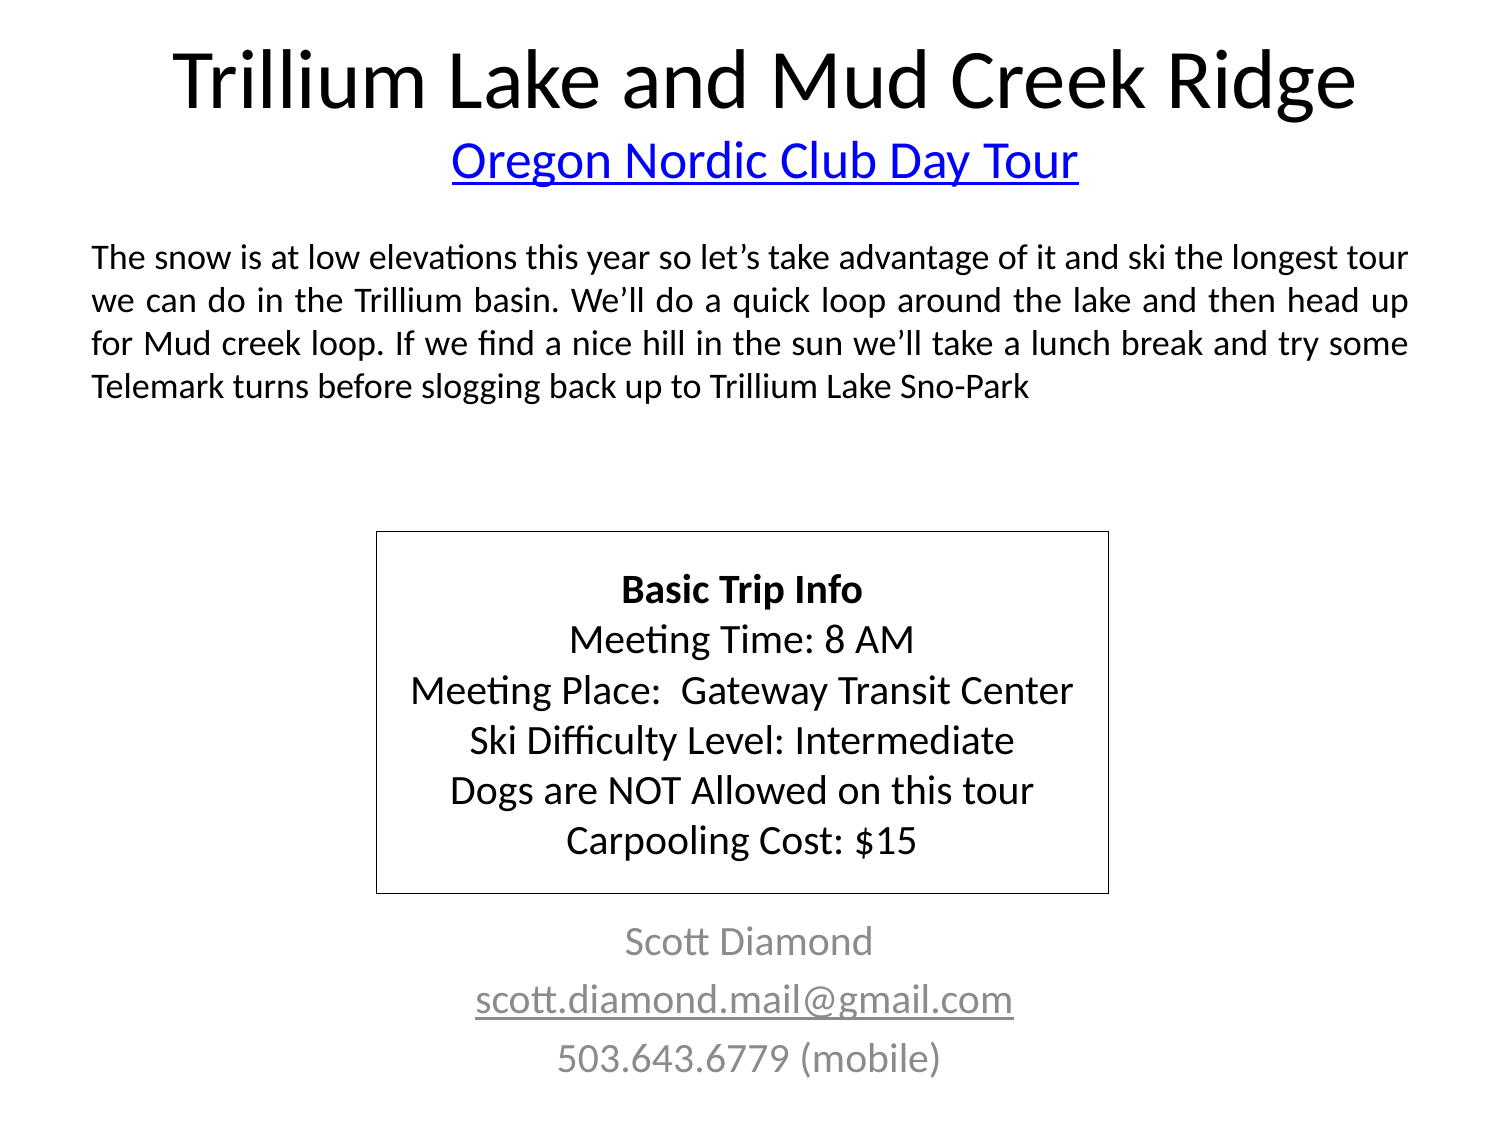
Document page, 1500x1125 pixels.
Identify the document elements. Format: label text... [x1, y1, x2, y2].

text_box The snow is at low elevations this year so let’s take advantage of it and ski the longest tour we can do in the Trillium basin. We’ll do a quick loop around the lake and then head up for Mud creek loop. If we find a nice hill in the sun we’ll take a lunch break and try some Telemark turns before slogging back up to Trillium Lake Sno-Park [76, 224, 1427, 712]
text_box Basic Trip Info Meeting Time: 8 AM Meeting Place: Gateway Transit Center Ski Difficulty Level: Intermediate Dogs are NOT Allowed on this tour Carpooling Cost: $15 [376, 712, 1109, 894]
subtitle Scott Diamond scott.diamond.mail@gmail.com 503.643.6779 (mobile) [224, 906, 1275, 1100]
title Trillium Lake and Mud Creek Ridge Oregon Nordic Club Day Tour [58, 14, 1473, 199]
